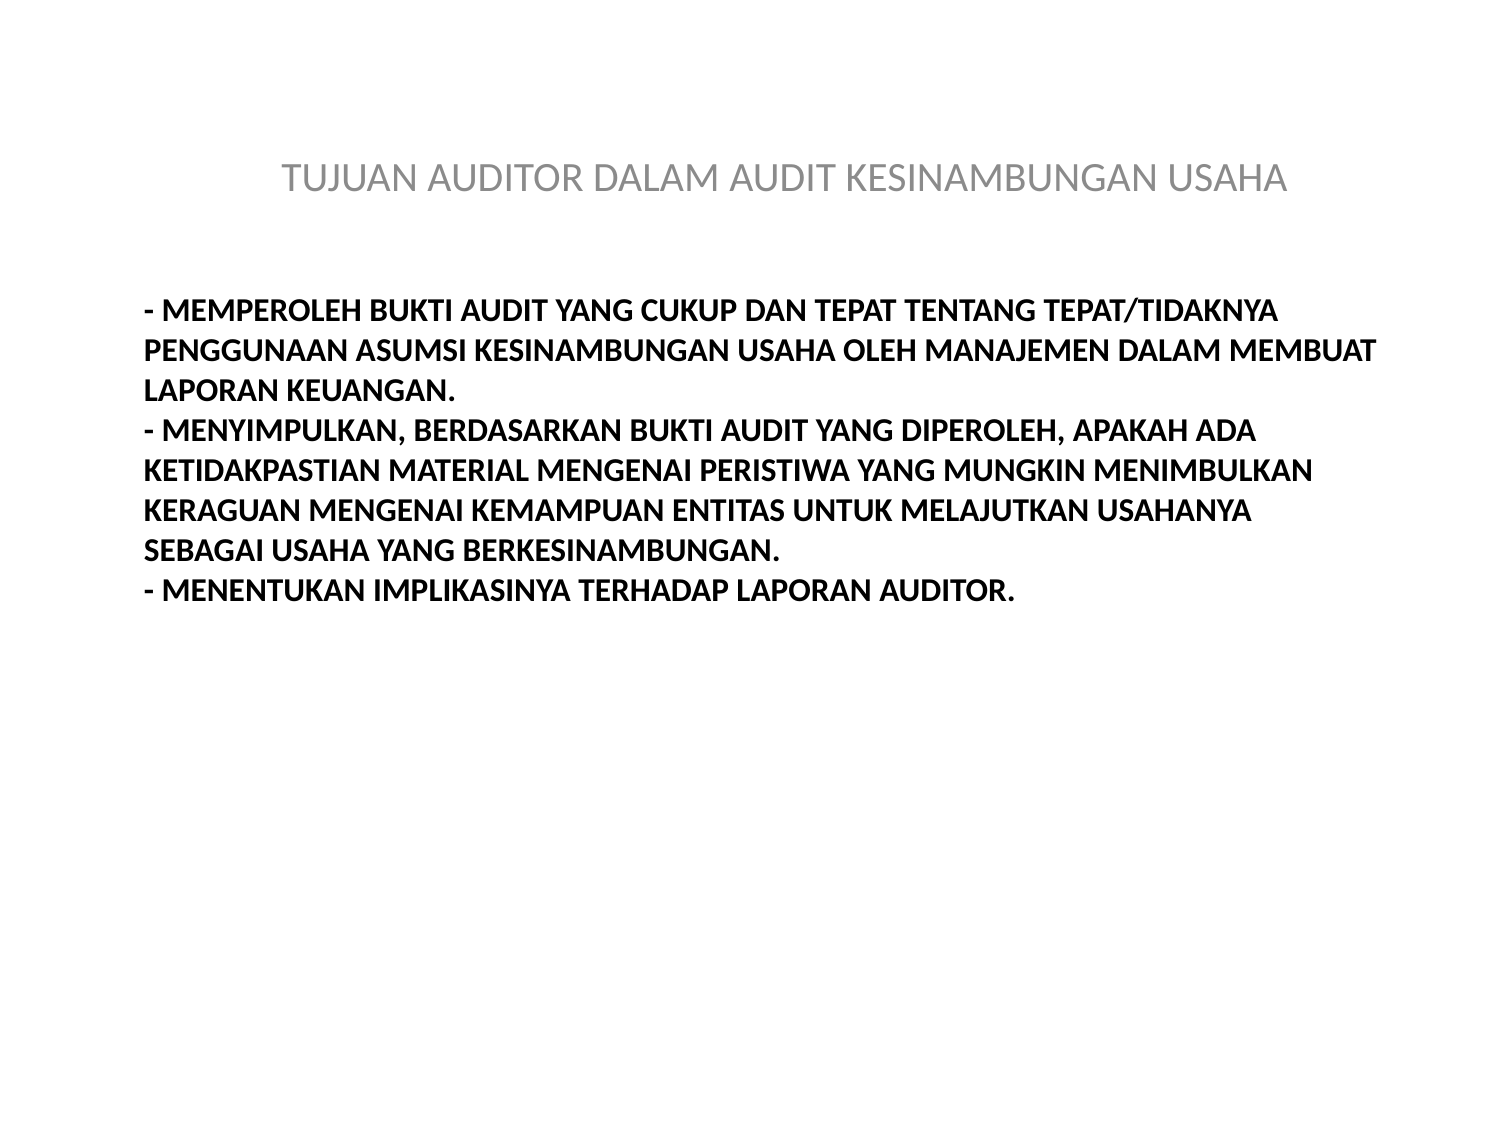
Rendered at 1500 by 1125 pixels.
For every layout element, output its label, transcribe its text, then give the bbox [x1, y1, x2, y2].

list TUJUAN AUDITOR DALAM AUDIT KESINAMBUNGAN USAHA [140, 105, 1429, 208]
title - Memperoleh bukti audit yang cukup dan tepat tentang tepat/tidaknya penggunaan asumsi kesinambungan usaha oleh manajemen dalam membuat laporan keuangan. - menyimpulkan, berdasarkan bukti audit yang diperoleh, apakah ada ketidakpastian material mengenai peristiwa yang mungkin menimbulkan keraguan mengenai kemampuan entitas untuk melajutkan usahanya sebagai usaha yang berkesinambungan. - menentukan implikasinya terhadap laporan auditor. [128, 281, 1394, 947]
